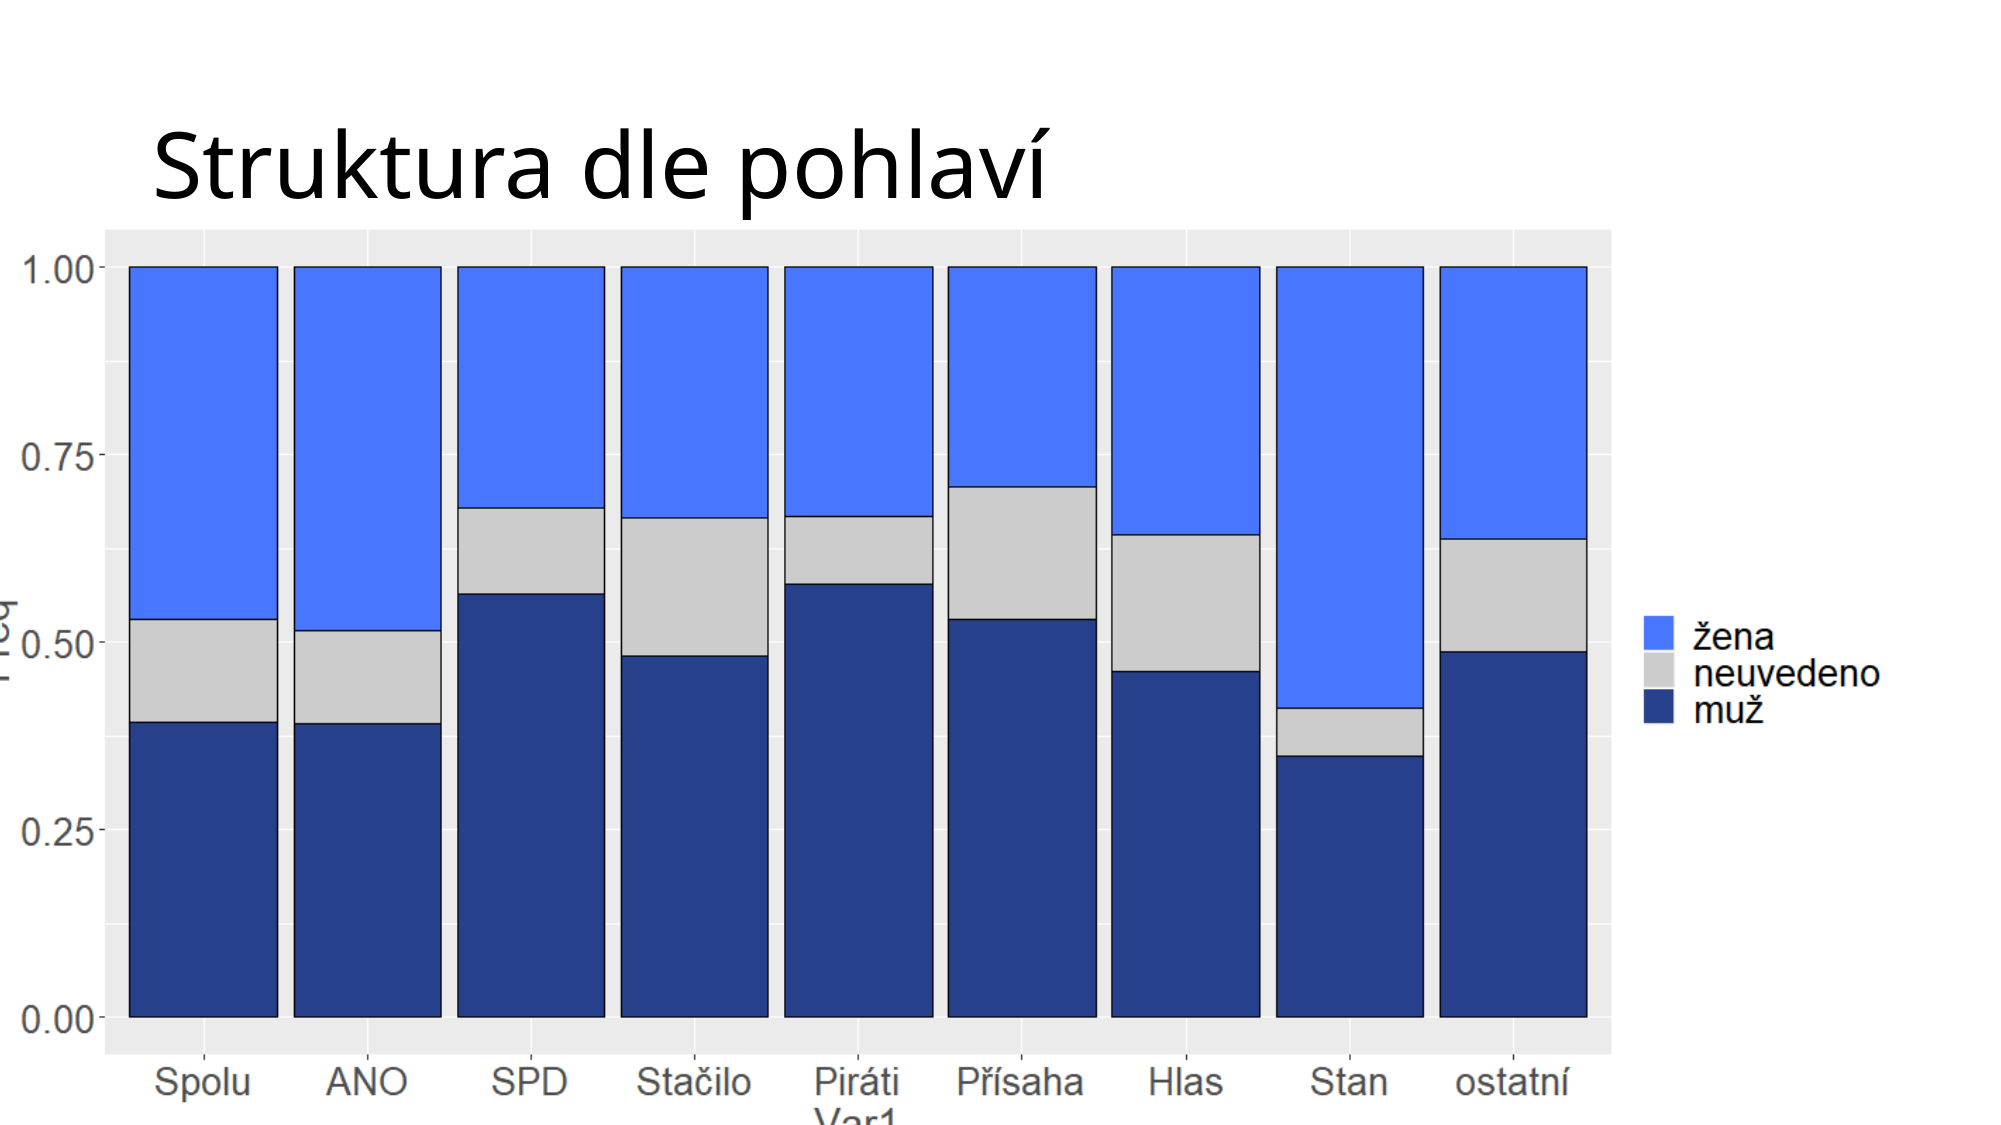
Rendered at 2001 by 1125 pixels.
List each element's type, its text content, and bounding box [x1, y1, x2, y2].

title Struktura dle pohlaví [137, 59, 1863, 219]
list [0, 219, 1902, 1125]
